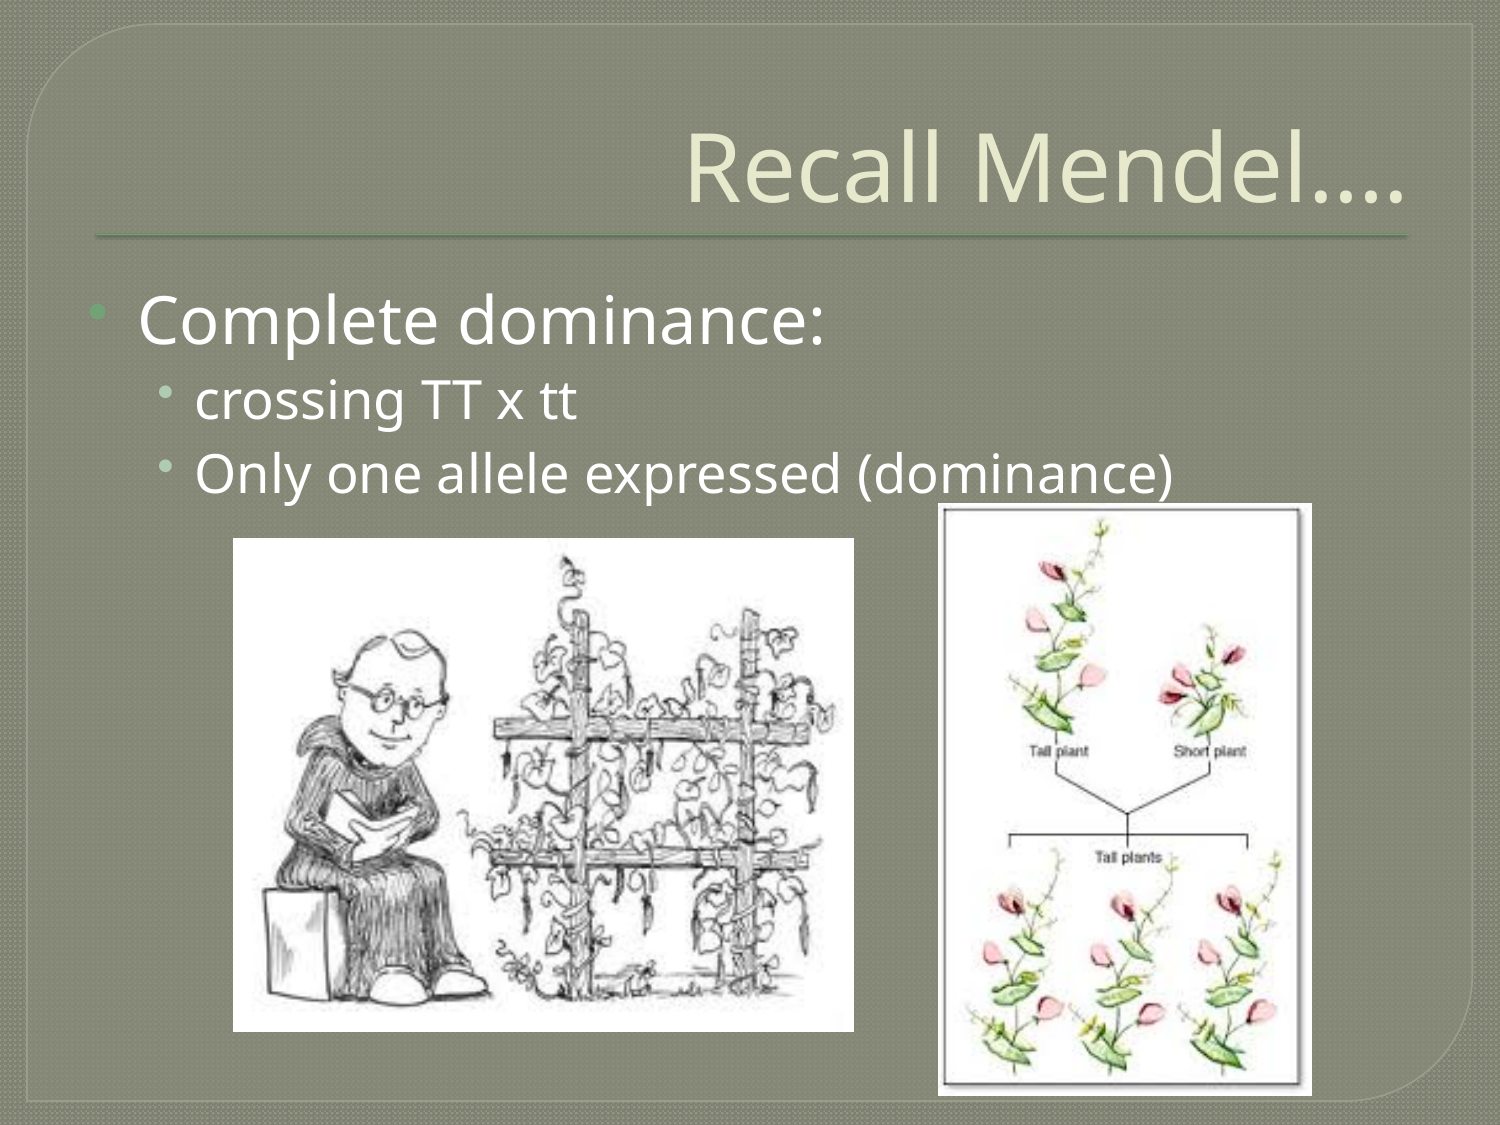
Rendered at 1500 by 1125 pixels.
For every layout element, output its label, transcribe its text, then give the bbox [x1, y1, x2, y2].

picture [938, 503, 1312, 1097]
picture [232, 538, 855, 1032]
list Complete dominance: crossing TT x tt Only one allele expressed (dominance) [75, 270, 1425, 1013]
title Recall Mendel…. [75, 41, 1425, 230]
